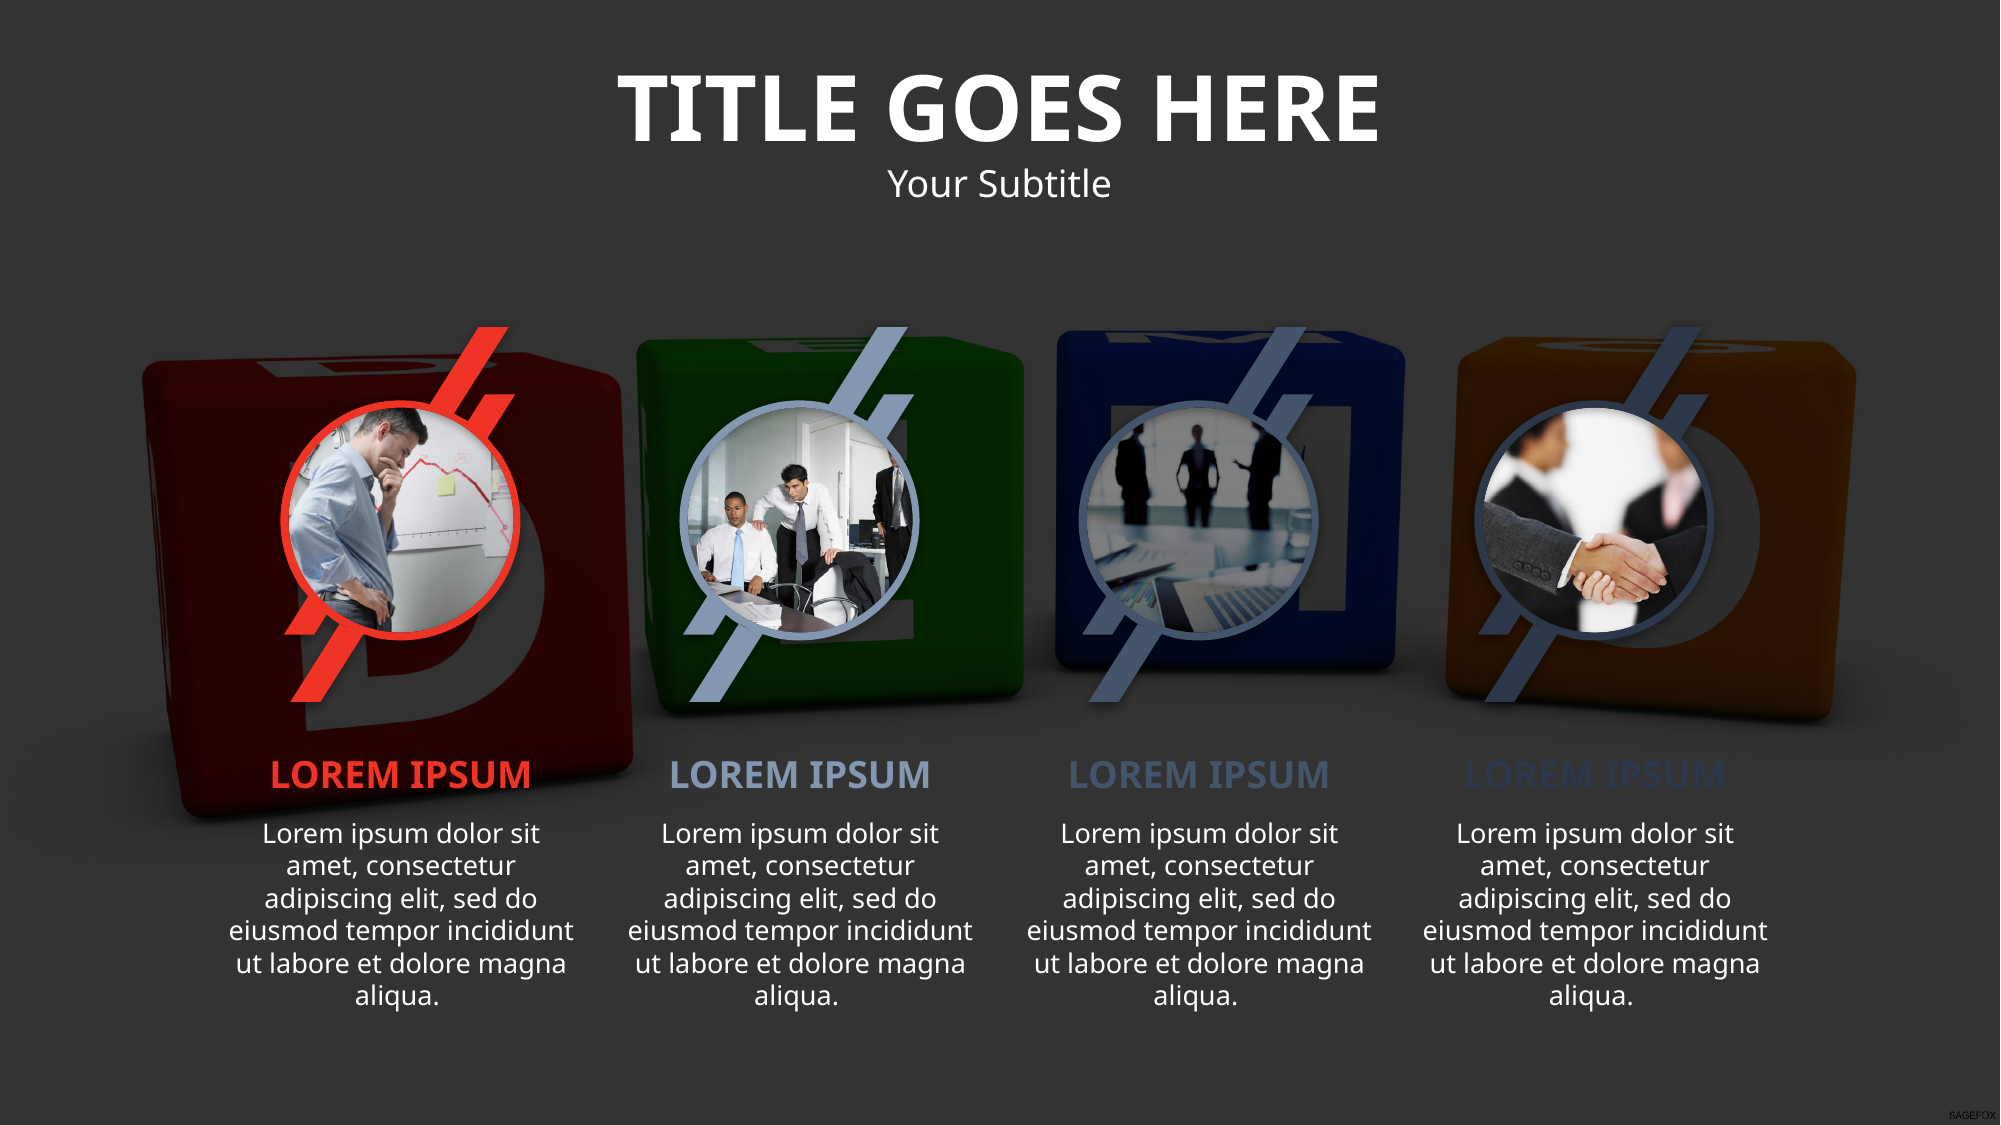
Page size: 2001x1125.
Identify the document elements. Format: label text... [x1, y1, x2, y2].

text_box LOREM IPSUM Lorem ipsum dolor sit amet, consectetur adipiscing elit, sed do eiusmod tempor incididunt ut labore et dolore magna aliqua. [1411, 746, 1779, 1017]
text_box [1077, 326, 1320, 704]
text_box [1092, 419, 1304, 631]
text_box LOREM IPSUM Lorem ipsum dolor sit amet, consectetur adipiscing elit, sed do eiusmod tempor incididunt ut labore et dolore magna aliqua. [1015, 746, 1383, 1017]
text_box [678, 326, 921, 704]
text_box [279, 326, 522, 704]
text_box [1487, 419, 1700, 631]
text_box [293, 419, 506, 631]
text_box LOREM IPSUM Lorem ipsum dolor sit amet, consectetur adipiscing elit, sed do eiusmod tempor incididunt ut labore et dolore magna aliqua. [217, 746, 585, 1017]
text_box LOREM IPSUM Lorem ipsum dolor sit amet, consectetur adipiscing elit, sed do eiusmod tempor incididunt ut labore et dolore magna aliqua. [616, 746, 984, 1017]
text_box [1473, 326, 1716, 704]
picture [0, 0, 2001, 1125]
text_box [694, 419, 907, 631]
text_box TITLE GOES HERE Your Subtitle [548, 42, 1452, 212]
